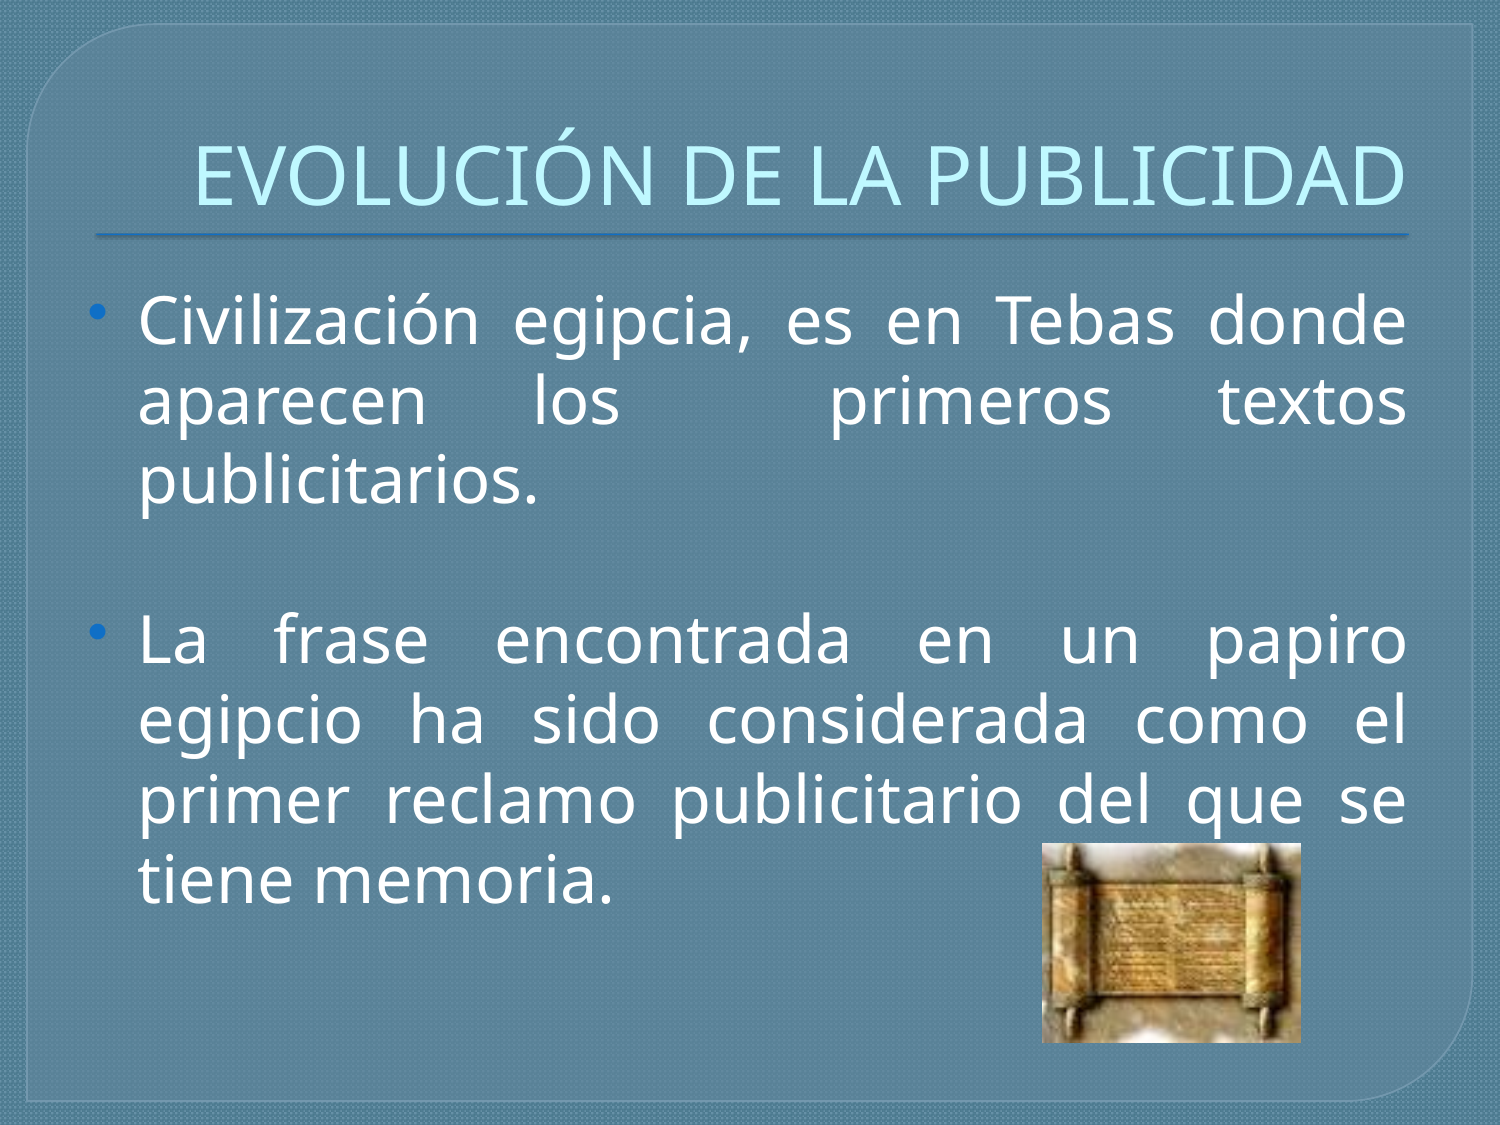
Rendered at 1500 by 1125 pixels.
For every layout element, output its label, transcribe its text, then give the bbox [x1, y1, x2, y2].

title EVOLUCIÓN DE LA PUBLICIDAD [75, 41, 1425, 230]
list Civilización egipcia, es en Tebas donde aparecen los primeros textos publicitarios. La frase encontrada en un papiro egipcio ha sido considerada como el primer reclamo publicitario del que se tiene memoria. [75, 270, 1425, 1013]
picture [1042, 843, 1301, 1044]
